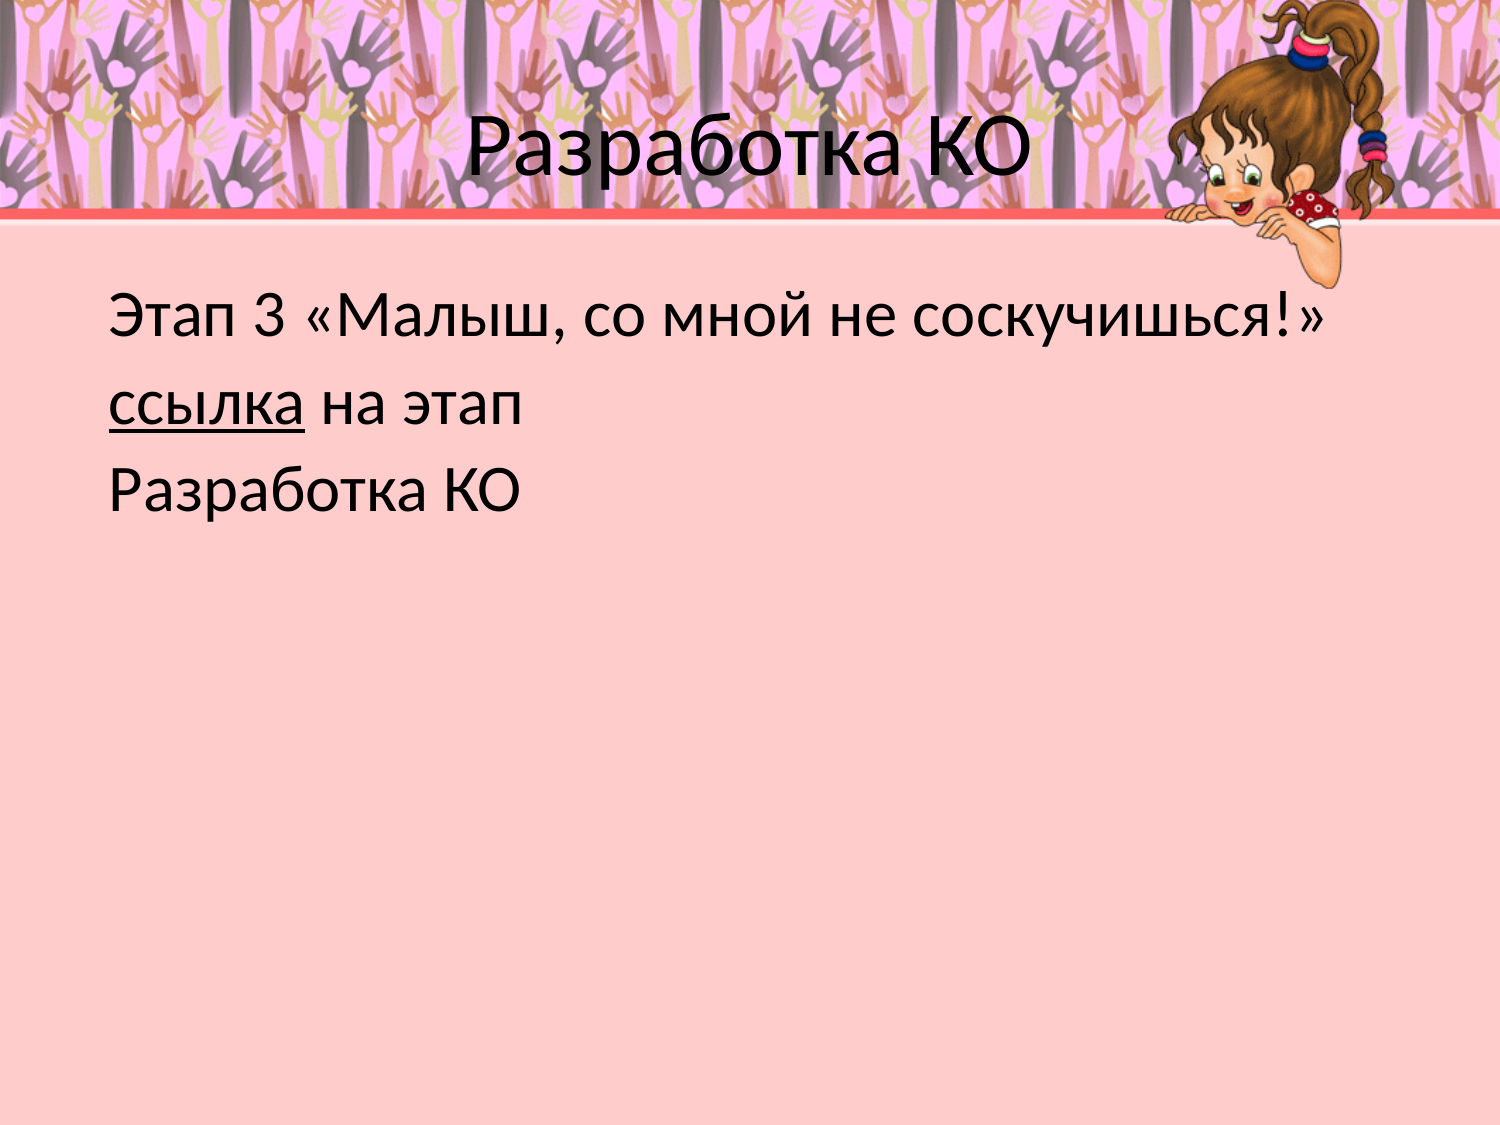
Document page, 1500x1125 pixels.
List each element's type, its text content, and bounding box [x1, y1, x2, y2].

picture [0, 0, 1500, 1125]
title Разработка КО [75, 45, 1425, 233]
list Этап 3 «Малыш, со мной не соскучишься!» ссылка на этап Разработка КО [75, 262, 1425, 1005]
